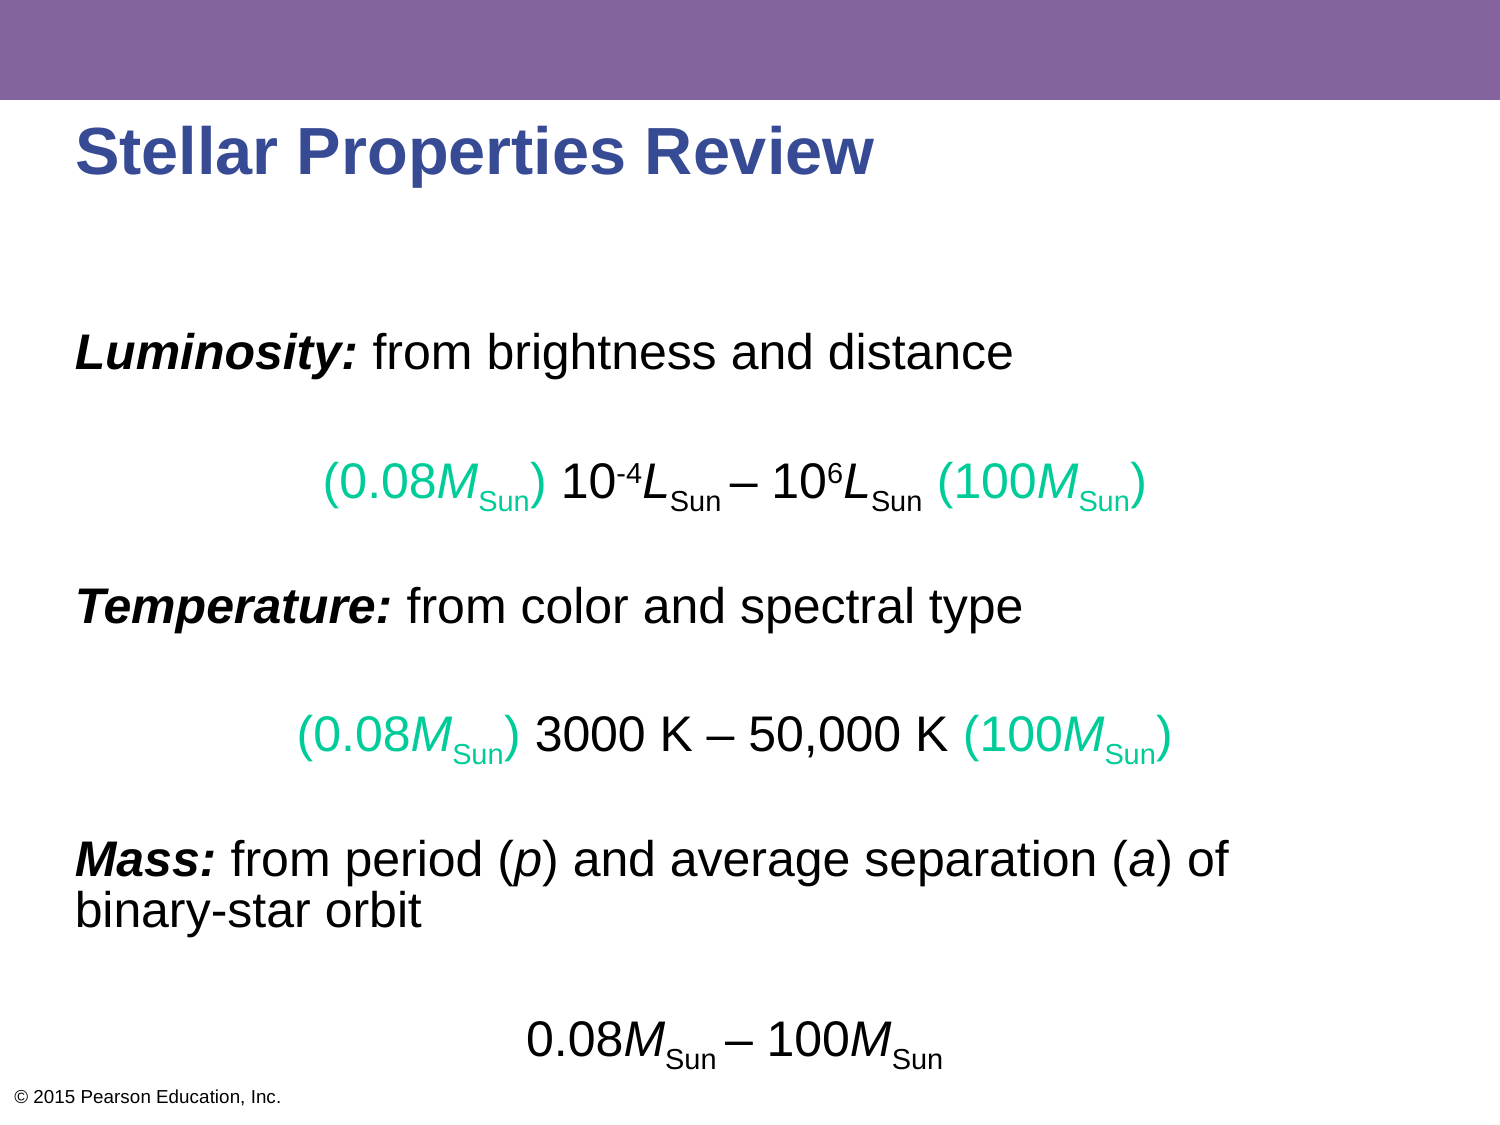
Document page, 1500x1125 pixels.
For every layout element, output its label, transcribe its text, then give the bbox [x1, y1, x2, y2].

footer © 2015 Pearson Education, Inc. [14, 1084, 900, 1115]
title Stellar Properties Review [0, 100, 1500, 196]
list Luminosity: from brightness and distance (0.08MSun) 10-4LSun – 106LSun (100MSun) Temperature: from color and spectral type (0.08MSun) 3000 K – 50,000 K (100MSun) Mass: from period (p) and average separation (a) of binary-star orbit 0.08MSun – 100MSun [59, 321, 1410, 1097]
